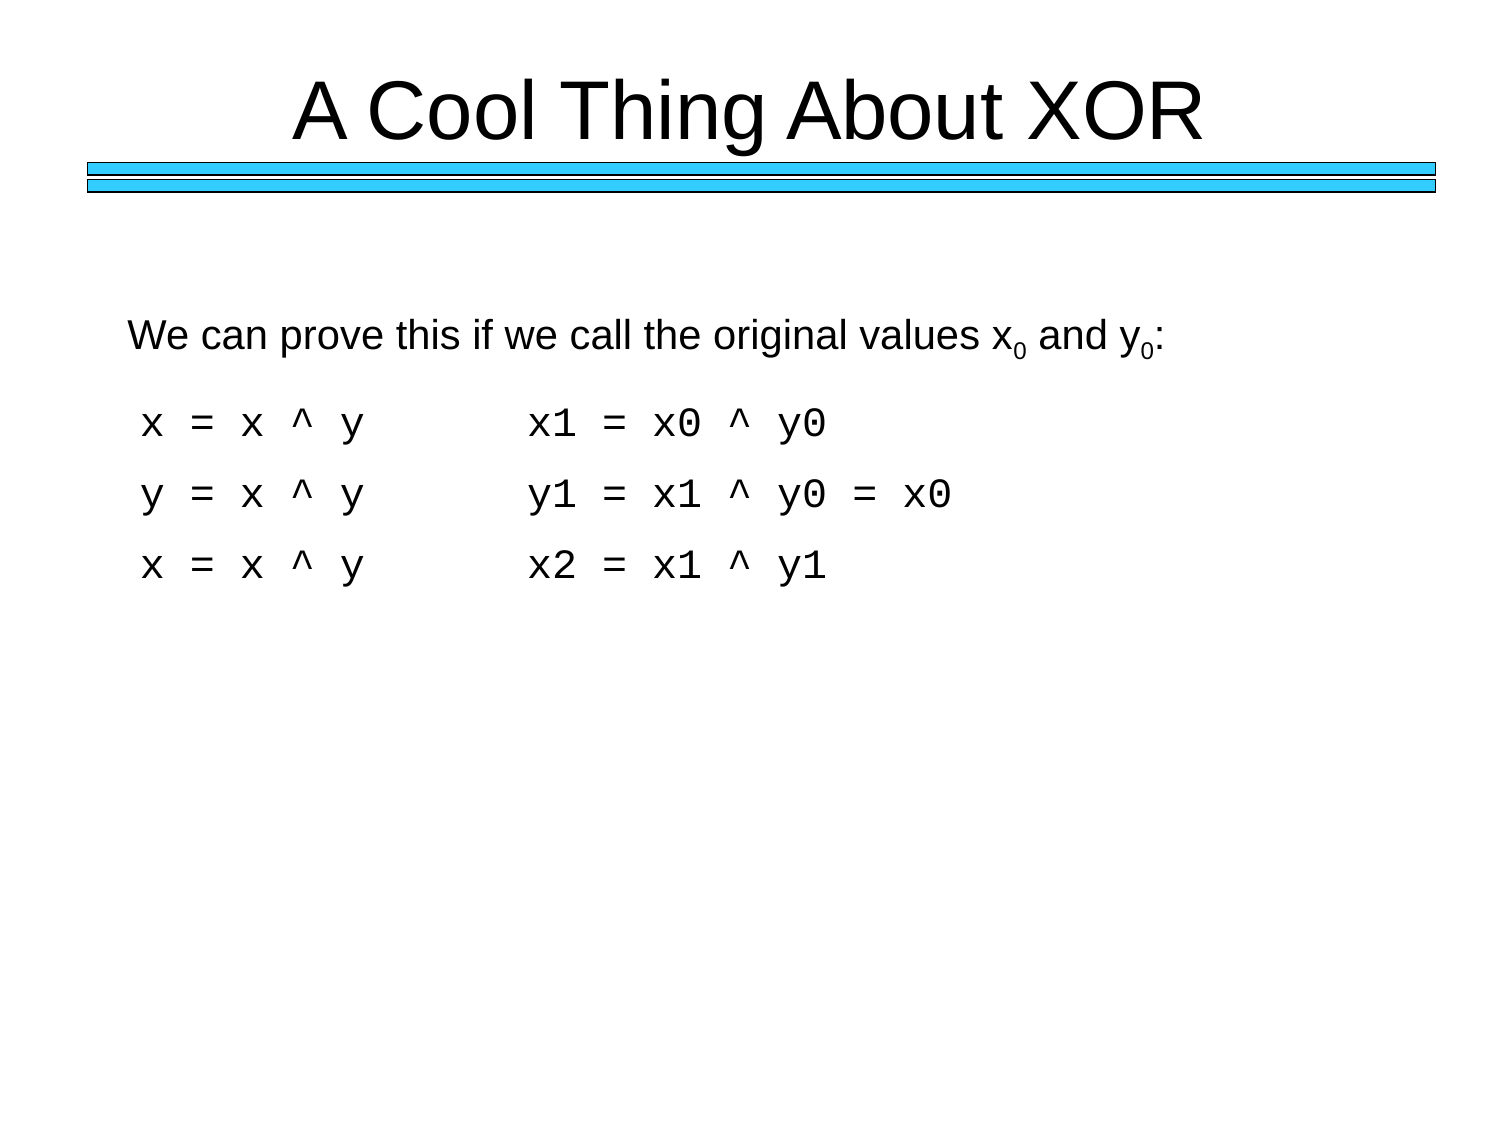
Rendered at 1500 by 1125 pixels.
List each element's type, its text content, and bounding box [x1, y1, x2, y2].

text_box x1 = x0 ^ y0 y1 = x1 ^ y0 = x0 x2 = x1 ^ y1 [512, 387, 1325, 594]
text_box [87, 162, 1436, 193]
text_box We can prove this if we call the original values x0 and y0: [112, 299, 1200, 372]
text_box x = x ^ y y = x ^ y x = x ^ y [125, 387, 512, 594]
title A Cool Thing About XOR [112, 12, 1388, 160]
